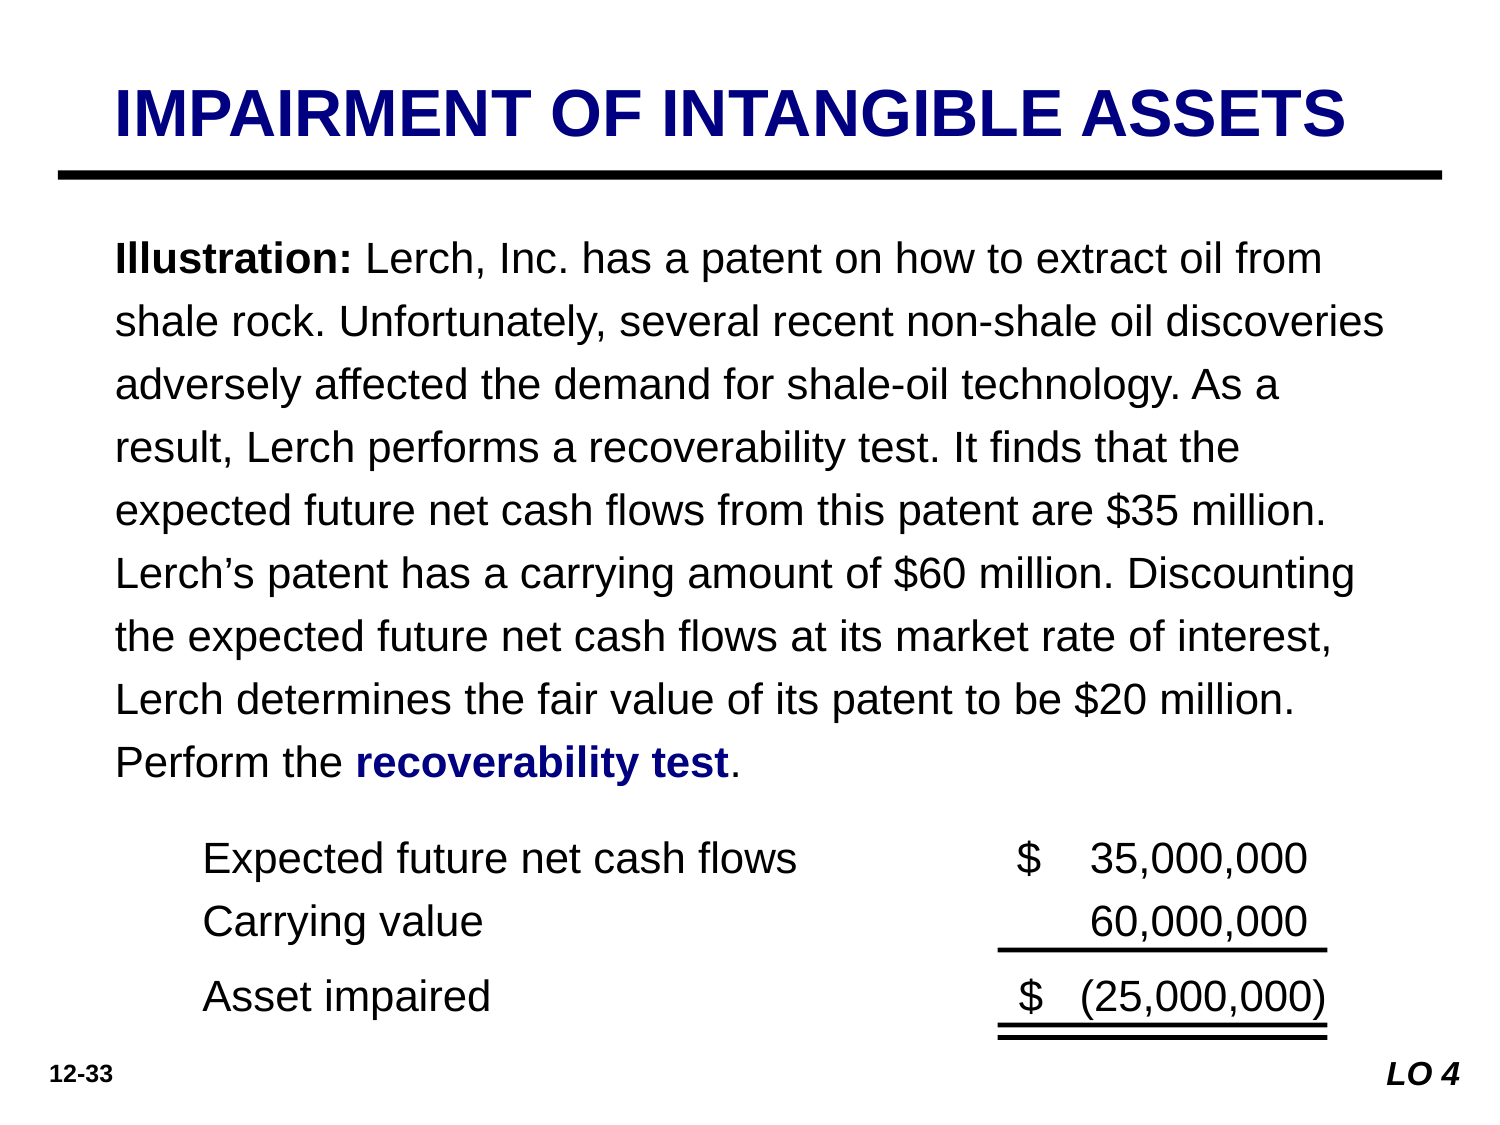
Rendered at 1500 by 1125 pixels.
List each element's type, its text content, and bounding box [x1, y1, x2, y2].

text_box Asset impaired $ (25,000,000) [187, 949, 1425, 1028]
text_box Illustration: Lerch, Inc. has a patent on how to extract oil from shale rock. Unfortunately, several recent non-shale oil discoveries adversely affected the demand for shale-oil technology. As a result, Lerch performs a recoverability test. It finds that the expected future net cash flows from this patent are $35 million. Lerch’s patent has a carrying amount of $60 million. Discounting the expected future net cash flows at its market rate of interest, Lerch determines the fair value of its patent to be $20 million. Perform the recoverability test. [99, 212, 1425, 794]
text_box Expected future net cash flows $ 35,000,000 Carrying value 60,000,000 [187, 812, 1425, 949]
text_box LO 4 [1350, 1044, 1475, 1100]
text_box IMPAIRMENT OF INTANGIBLE ASSETS [99, 62, 1438, 155]
